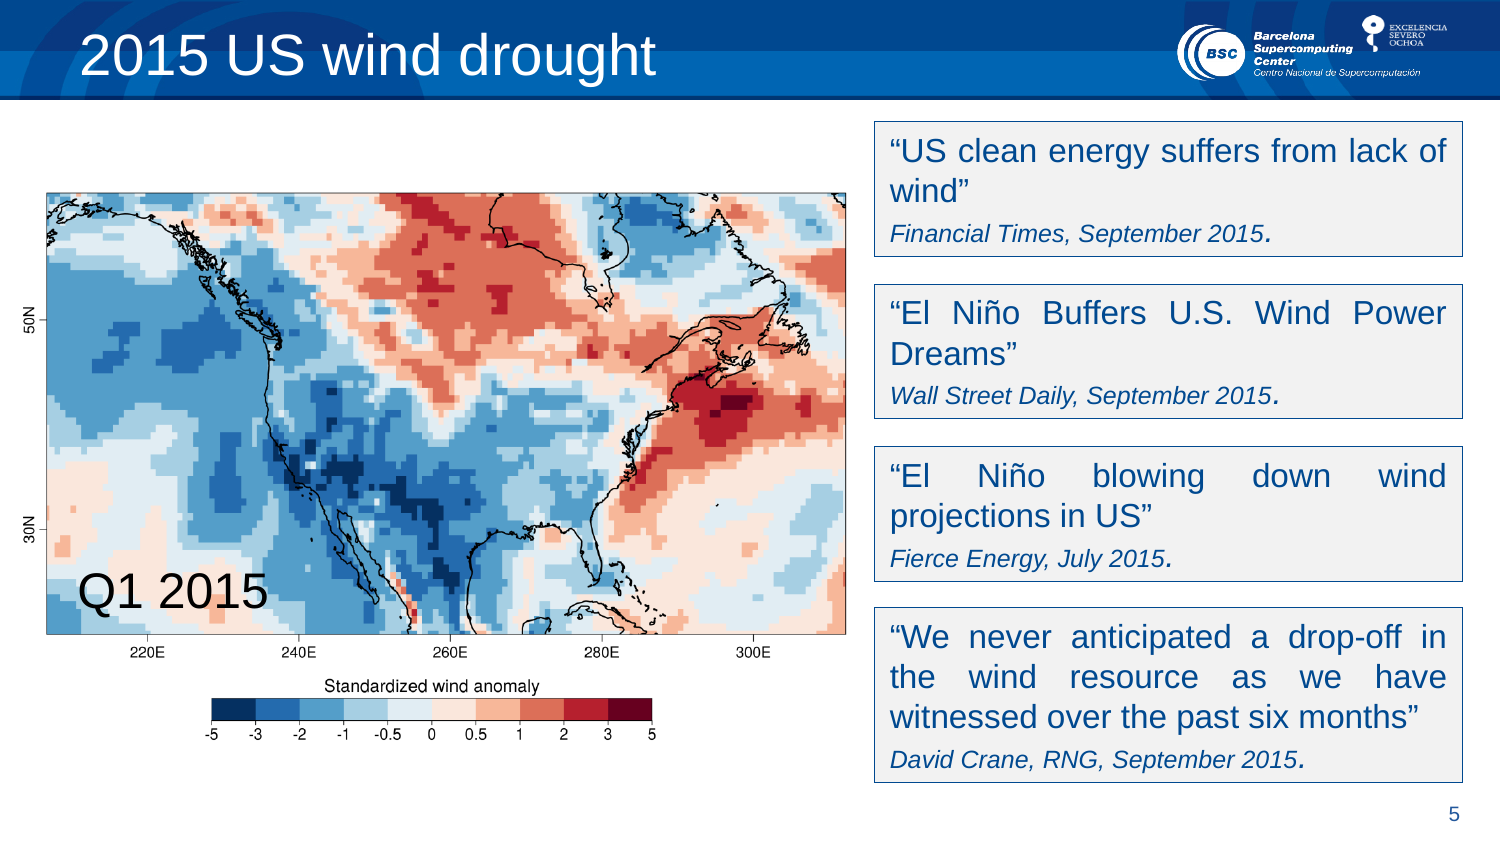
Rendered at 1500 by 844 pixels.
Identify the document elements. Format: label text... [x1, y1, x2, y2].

picture [0, 0, 1500, 100]
text_box “US clean energy suffers from lack of wind” Financial Times, September 2015. [874, 121, 1463, 257]
text_box “We never anticipated a drop-off in the wind resource as we have witnessed over the past six months” David Crane, RNG, September 2015. [874, 607, 1463, 783]
picture [12, 187, 852, 748]
text_box “El Niño Buffers U.S. Wind Power Dreams” Wall Street Daily, September 2015. [874, 284, 1463, 419]
title 2015 US wind drought [65, 9, 1081, 94]
text_box “El Niño blowing down wind projections in US” Fierce Energy, July 2015. [874, 446, 1463, 582]
